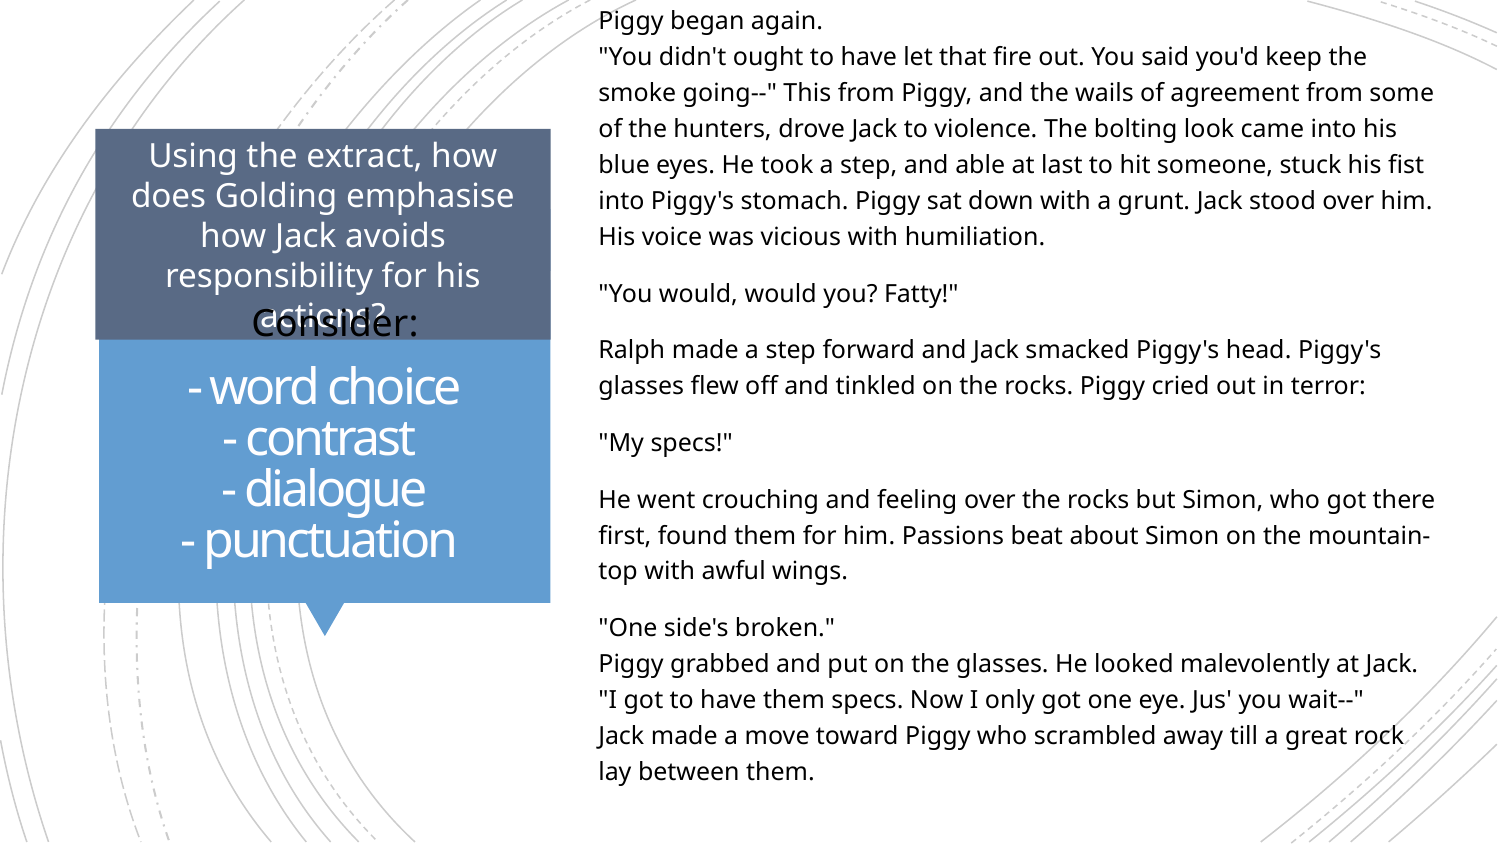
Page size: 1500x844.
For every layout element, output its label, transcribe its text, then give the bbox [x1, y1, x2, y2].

text_box Consider: [164, 293, 506, 350]
text_box Using the extract, how does Golding emphasise how Jack avoids responsibility for his actions? [95, 128, 551, 340]
text_box [686, 763, 717, 807]
title - word choice - contrast - dialogue - punctuation [109, 340, 540, 592]
list Piggy began again. "You didn't ought to have let that fire out. You said you'd keep the smoke going--" This from Piggy, and the wails of agreement from some of the hunters, drove Jack to violence. The bolting look came into his blue eyes. He took a step, and able at last to hit someone, stuck his fist into Piggy's stomach. Piggy sat down with a grunt. Jack stood over him. His voice was vicious with humiliation. "You would, would you? Fatty!" Ralph made a step forward and Jack smacked Piggy's head. Piggy's glasses flew off and tinkled on the rocks. Piggy cried out in terror: "My specs!" He went crouching and feeling over the rocks but Simon, who got there first, found them for him. Passions beat about Simon on the mountain-top with awful wings. "One side's broken." Piggy grabbed and put on the glasses. He looked malevolently at Jack. "I got to have them specs. Now I only got one eye. Jus' you wait--" Jack made a move toward Piggy who scrambled away till a great rock lay between them. [583, 57, 1457, 727]
